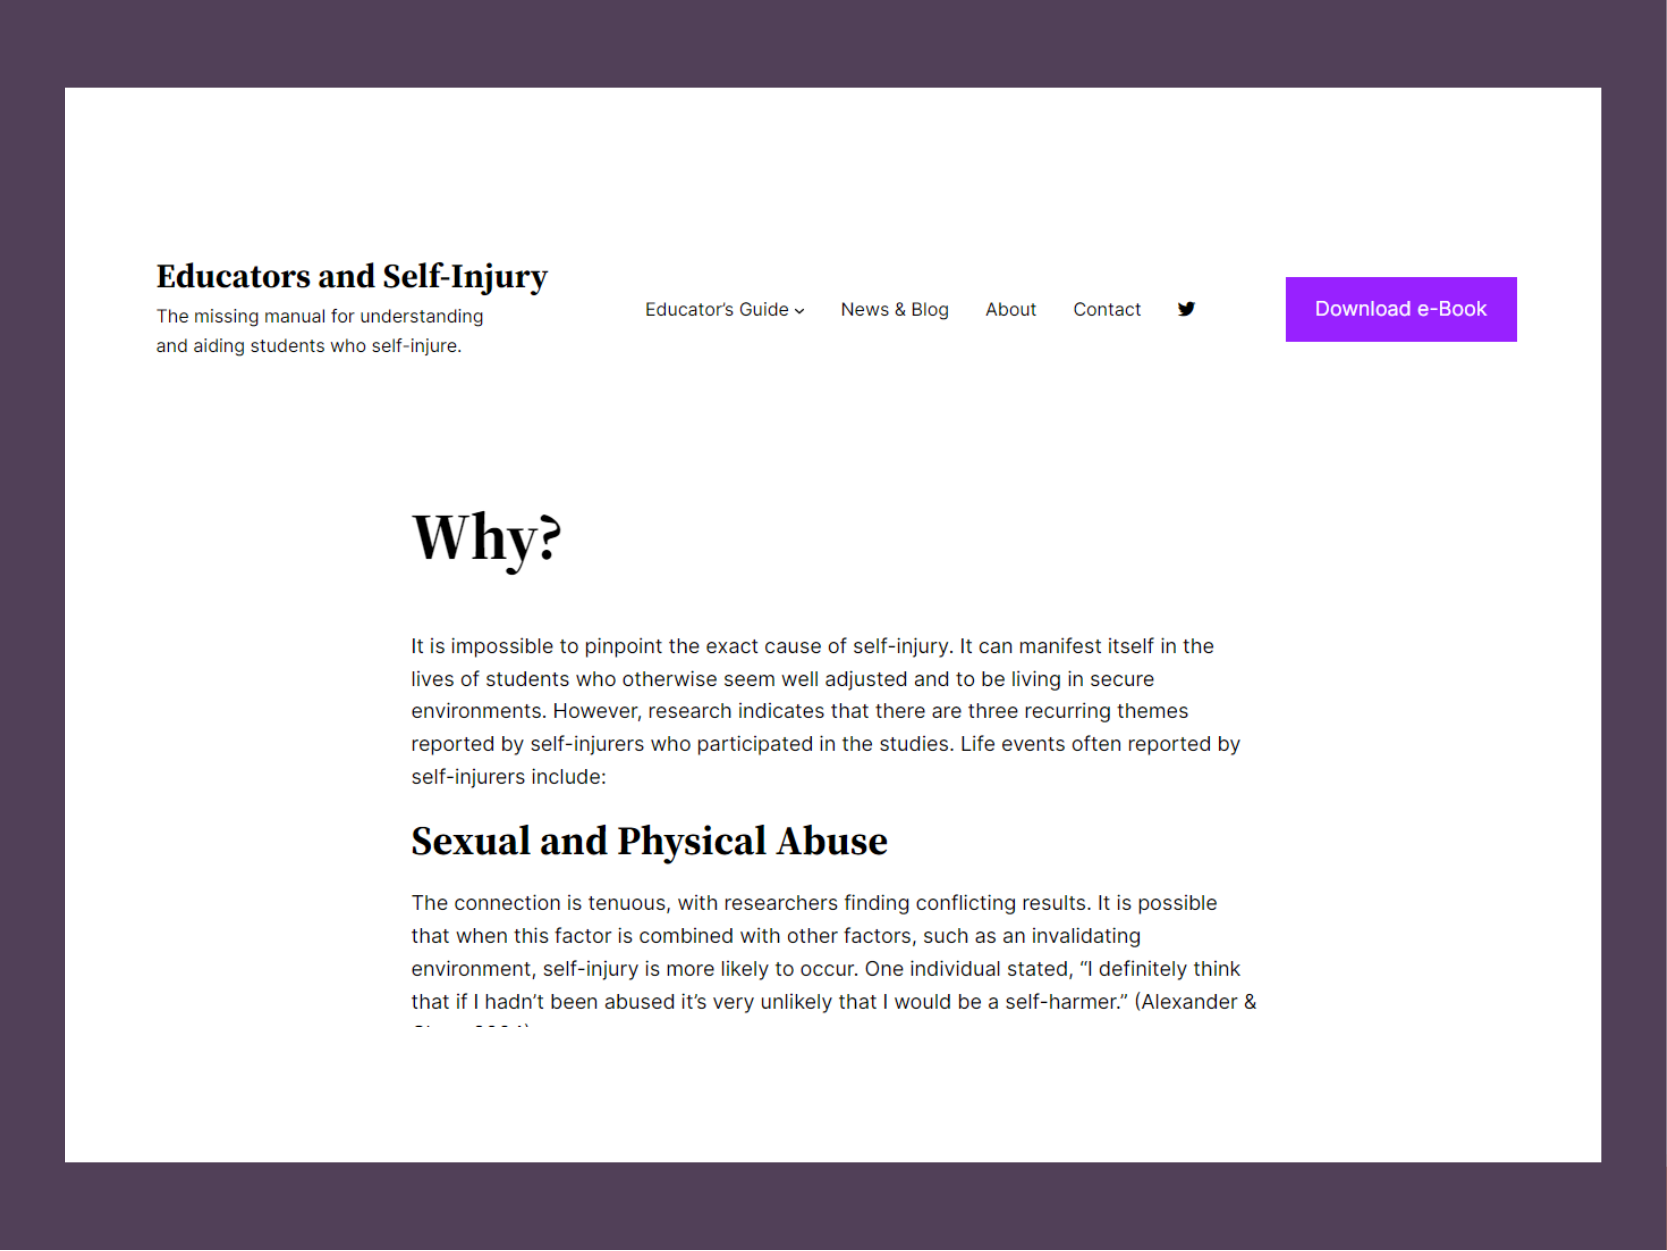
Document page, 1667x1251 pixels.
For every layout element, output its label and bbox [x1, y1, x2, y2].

picture [108, 226, 1558, 1028]
text_box [64, 86, 1603, 1164]
text_box [0, 0, 1667, 1250]
